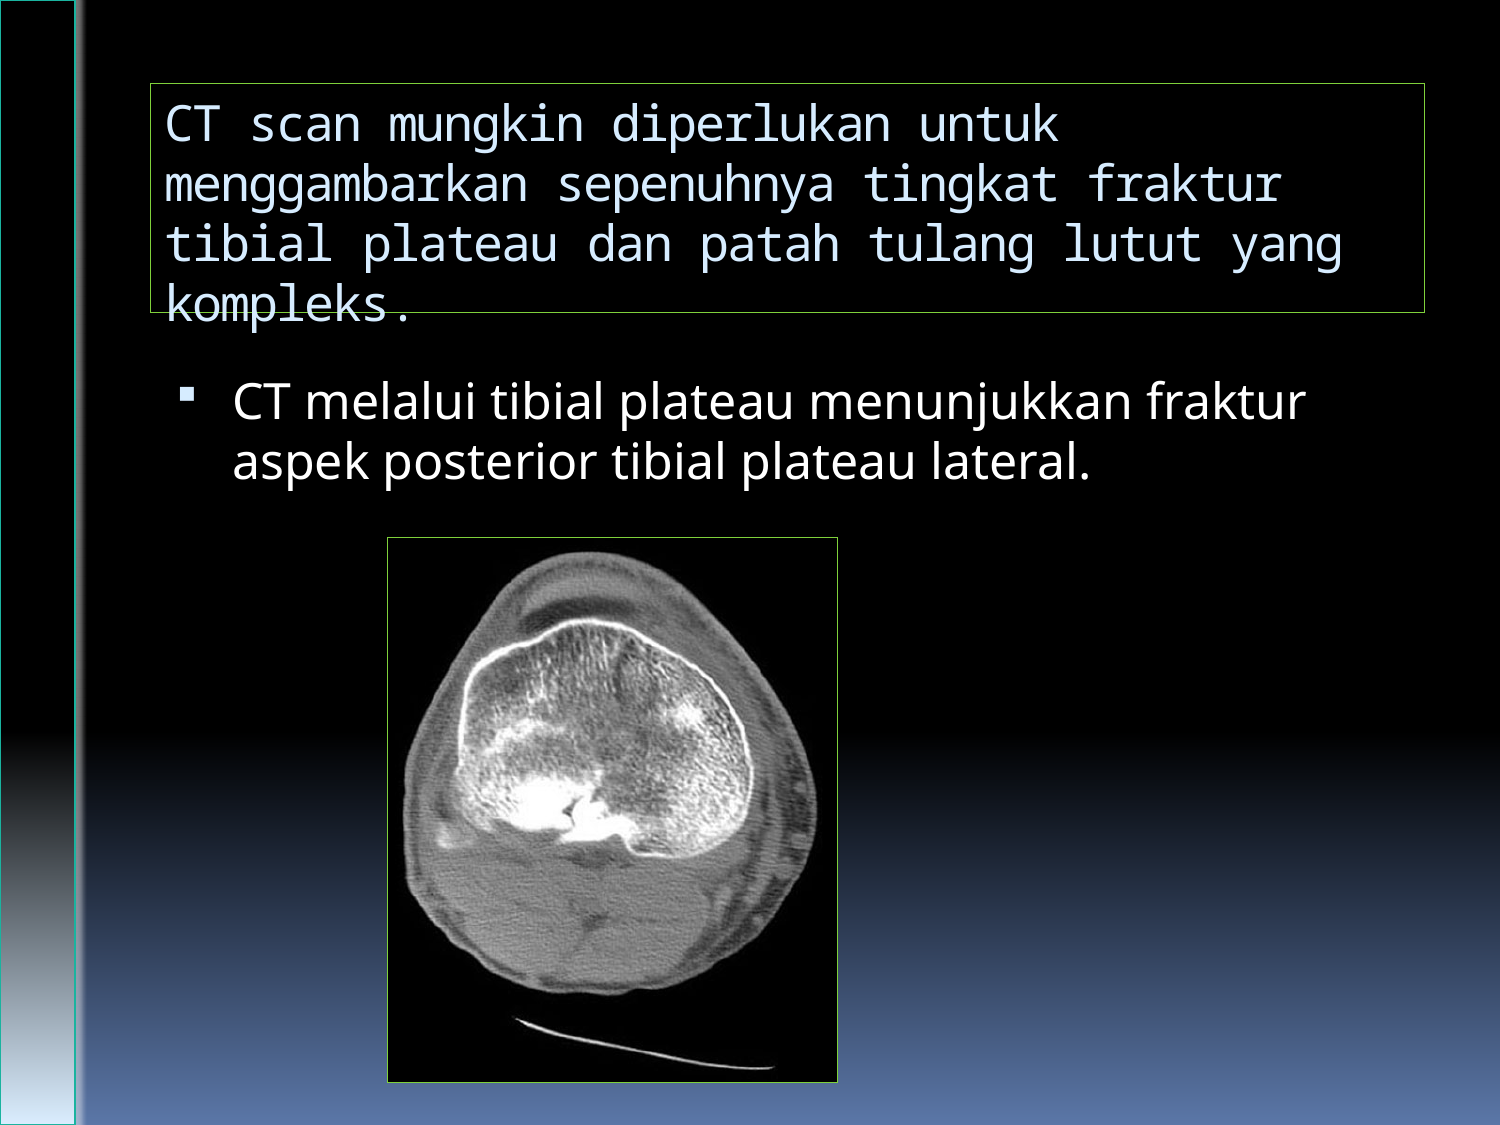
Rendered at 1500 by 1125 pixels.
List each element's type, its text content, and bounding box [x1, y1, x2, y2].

title CT scan mungkin diperlukan untuk menggambarkan sepenuhnya tingkat fraktur tibial plateau dan patah tulang lutut yang kompleks. [150, 83, 1425, 313]
text_box [0, 0, 76, 1125]
list CT melalui tibial plateau menunjukkan fraktur aspek posterior tibial plateau lateral. [150, 362, 1425, 1043]
picture [386, 537, 838, 1083]
